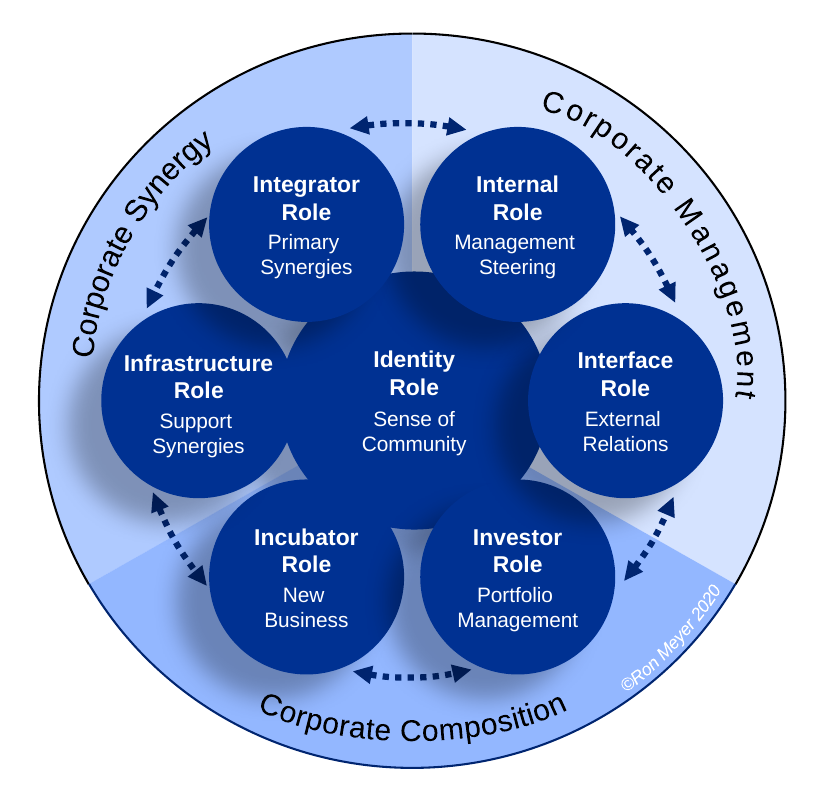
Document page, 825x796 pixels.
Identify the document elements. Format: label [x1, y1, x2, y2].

text_box [89, 400, 736, 768]
text_box [413, 33, 786, 585]
text_box [38, 33, 413, 585]
